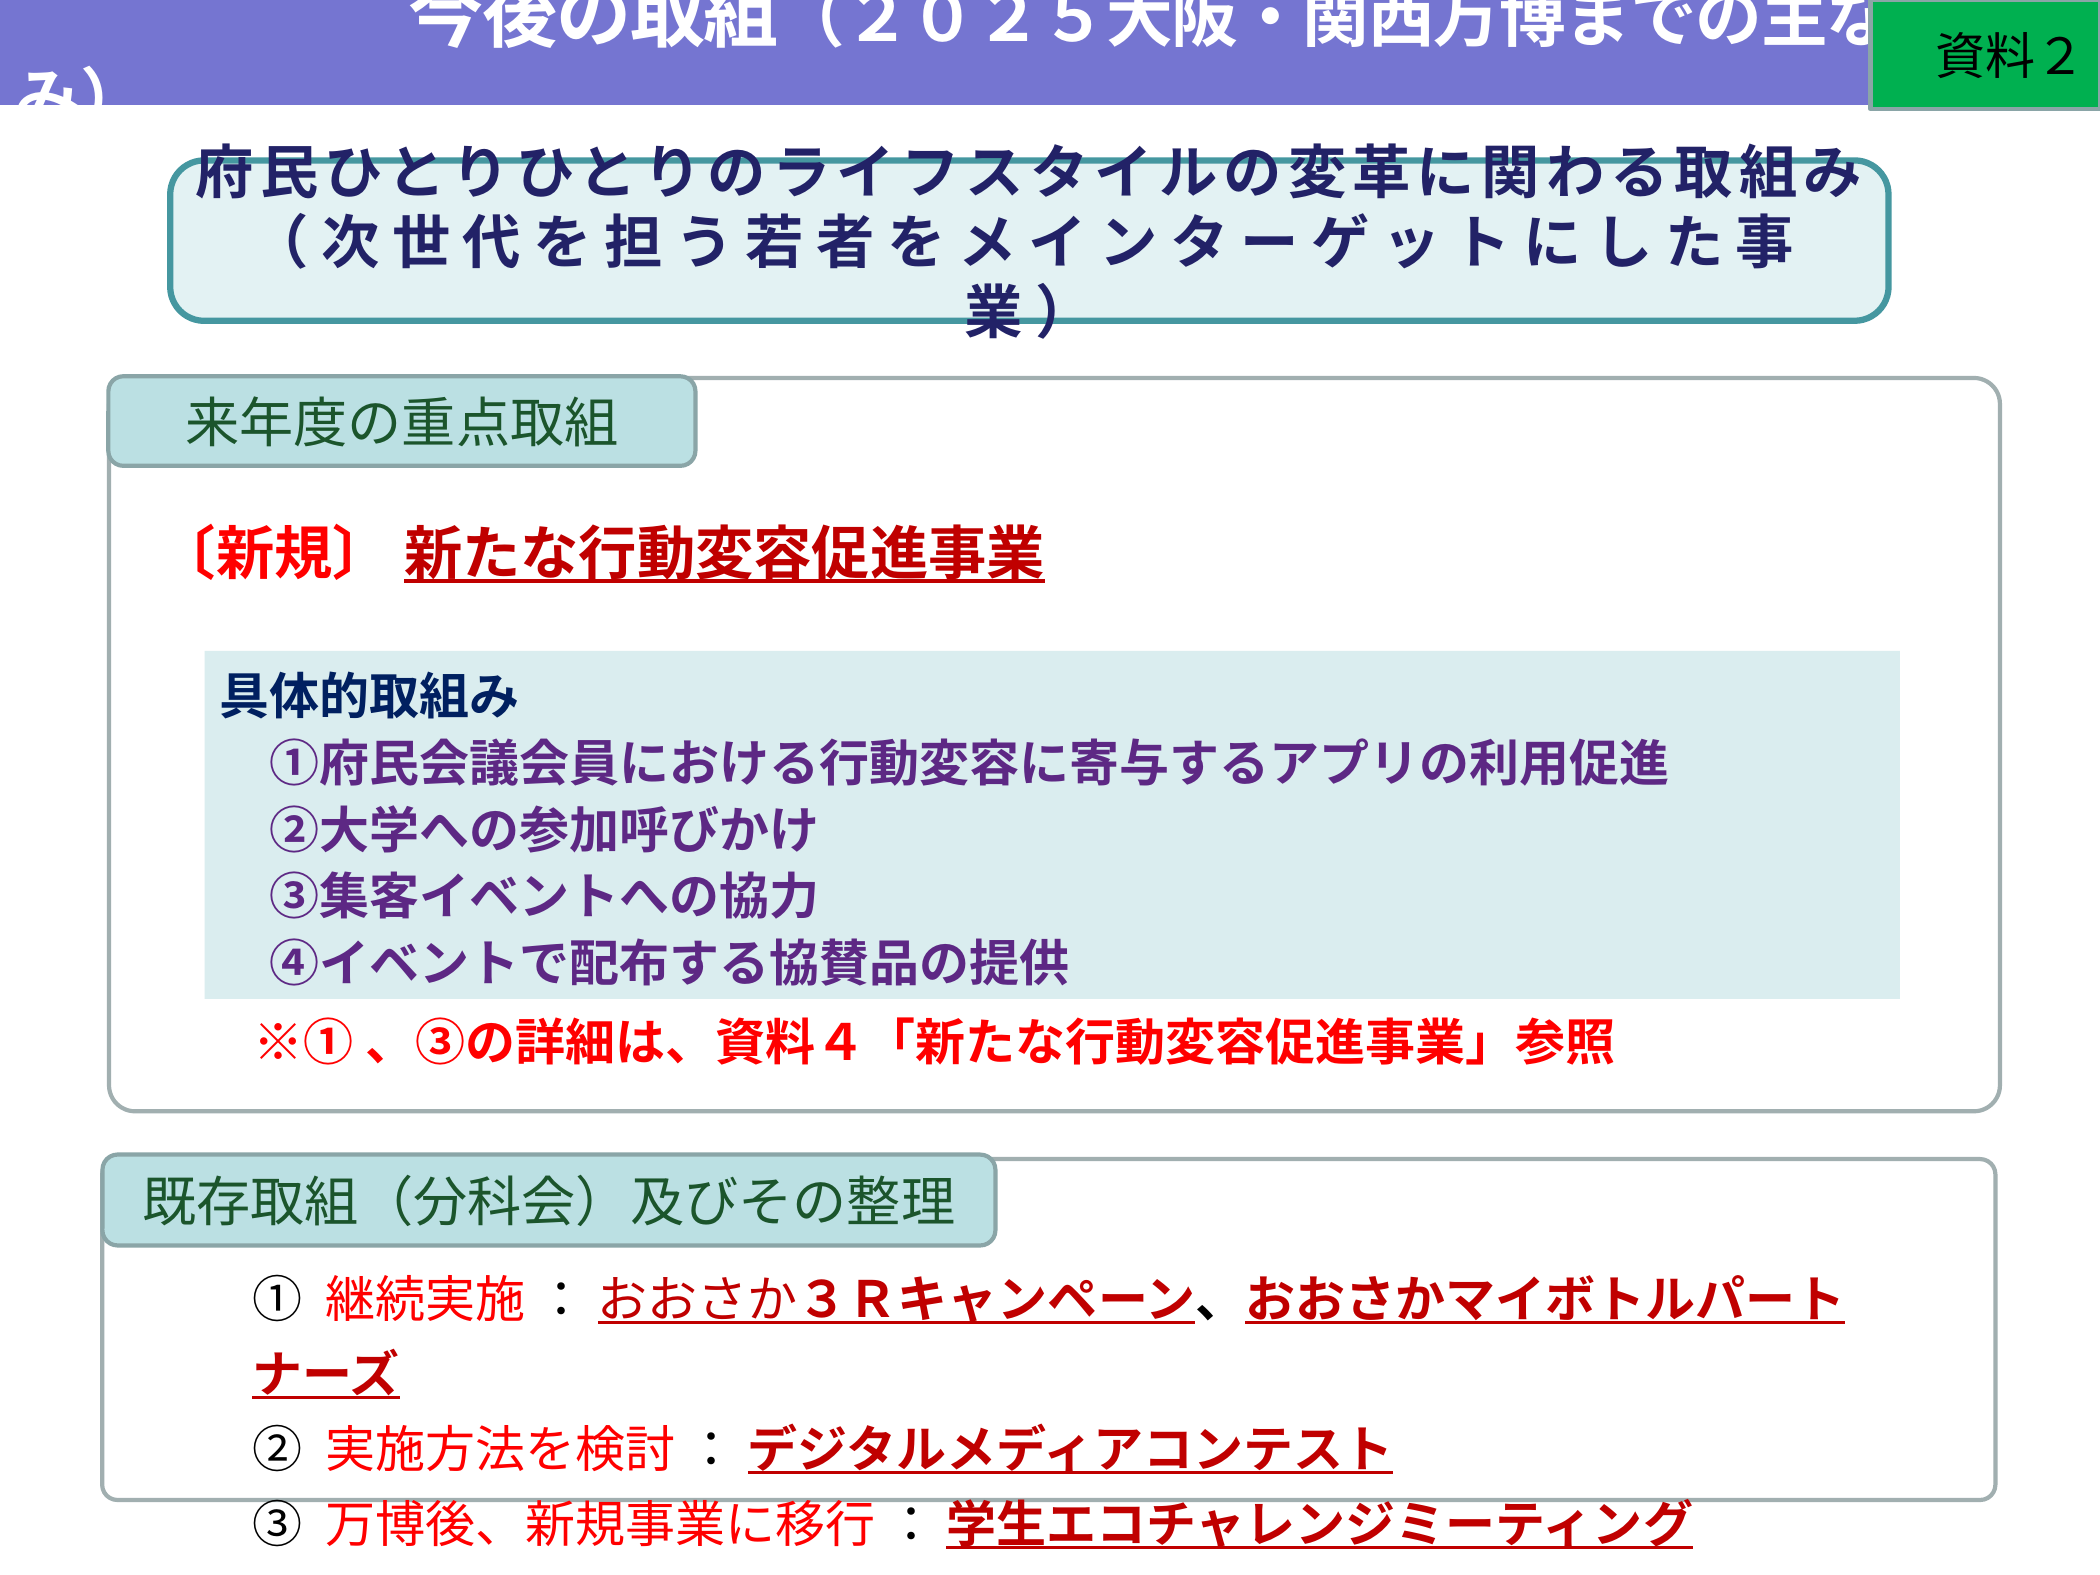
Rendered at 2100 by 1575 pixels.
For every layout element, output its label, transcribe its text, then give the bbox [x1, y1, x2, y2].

text_box 資料２ [1868, 0, 2100, 111]
text_box 府民ひとりひとりのライフスタイルの変革に関わる取組み （次世代を担う若者をメインターゲットにした事業） [168, 158, 1891, 323]
text_box 〔新規〕 新たな行動変容促進事業 [143, 509, 1187, 594]
text_box 来年度の重点取組 [106, 374, 698, 468]
text_box 既存取組（分科会）及びその整理 [100, 1152, 998, 1248]
text_box [100, 1236, 237, 1503]
text_box ※①、③の詳細は、資料４「新たな行動変容促進事業」参照 [238, 1002, 1994, 1078]
text_box [106, 375, 2003, 1114]
text_box [992, 1156, 1998, 1503]
text_box 今後の取組（２０２５大阪・関西万博までの主な取組み） [0, 0, 1868, 105]
text_box ① 継続実施 ： おおさか３Ｒキャンペーン、おおさかマイボトルパートナーズ ② 実施方法を検討 ： デジタルメディアコンテスト ③ 万博後、新規事業に移行 ： 学生エコチャレンジミーティング [237, 1244, 1887, 1560]
text_box 具体的取組み ①府民会議会員における行動変容に寄与するアプリの利用促進 ②大学への参加呼びかけ ③集客イベントへの協力 ④イベントで配布する協賛品の提供 [204, 650, 1900, 999]
